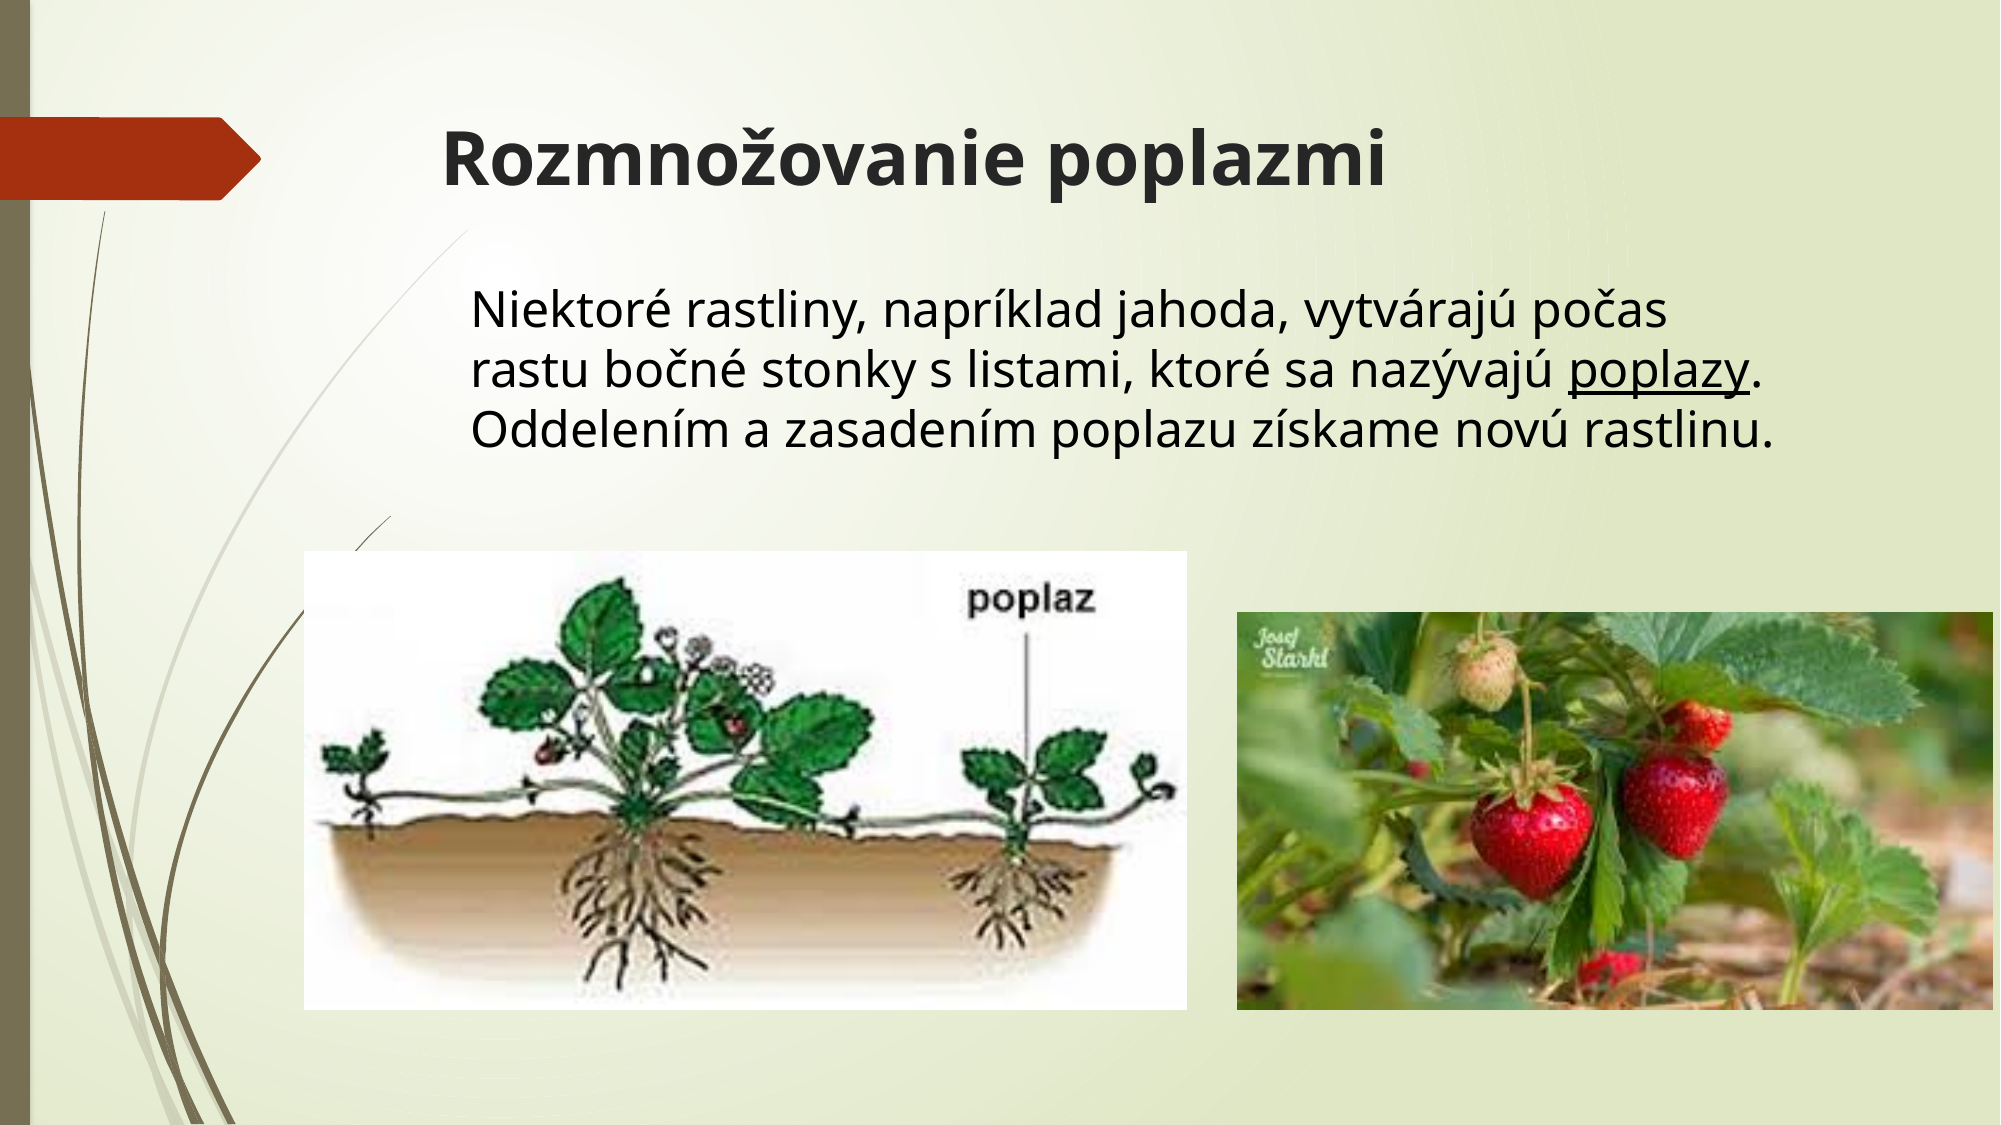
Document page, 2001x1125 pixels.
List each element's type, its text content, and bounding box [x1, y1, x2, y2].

title Rozmnožovanie poplazmi [425, 102, 1888, 313]
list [304, 551, 1187, 1010]
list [1237, 612, 1994, 1010]
text_box Niektoré rastliny, napríklad jahoda, vytvárajú počas rastu bočné stonky s listami, ktoré sa nazývajú poplazy. Oddelením a zasadením poplazu získame novú rastlinu. [455, 269, 1797, 465]
